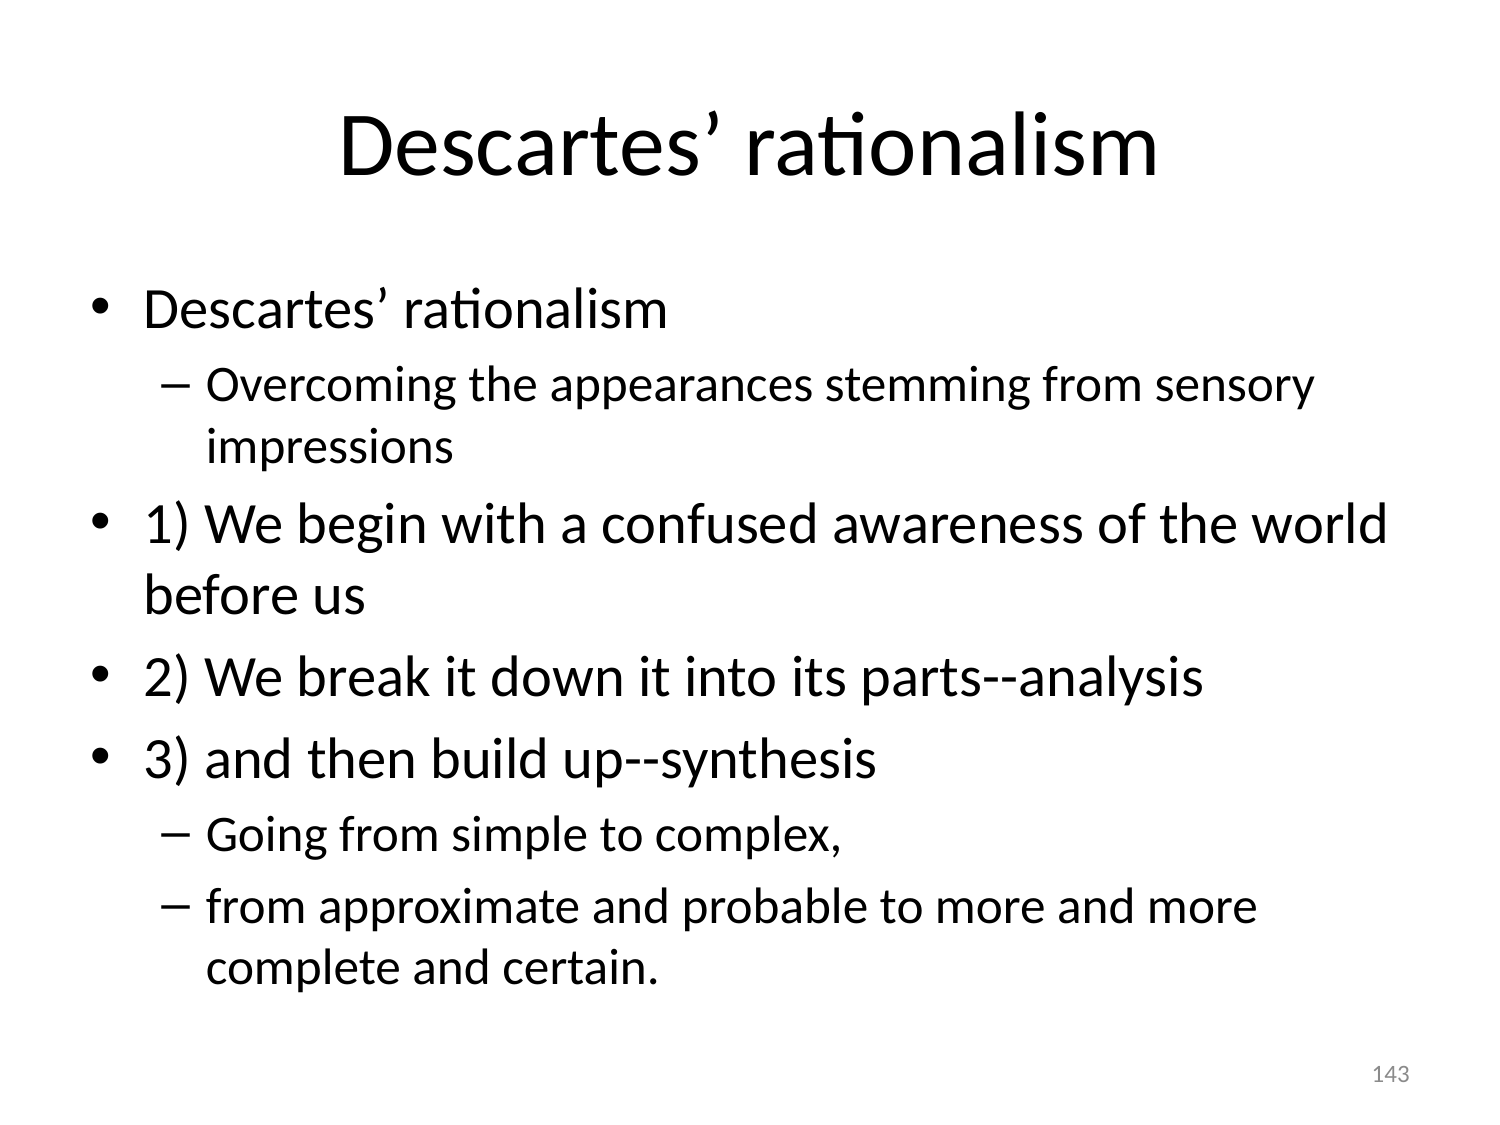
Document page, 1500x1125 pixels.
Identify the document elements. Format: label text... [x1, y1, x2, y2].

title Descartes’ rationalism [75, 45, 1425, 233]
list Descartes’ rationalism Overcoming the appearances stemming from sensory impressions 1) We begin with a confused awareness of the world before us 2) We break it down it into its parts--analysis 3) and then build up--synthesis Going from simple to complex, from approximate and probable to more and more complete and certain. [75, 262, 1425, 1005]
slide_number 143 [1074, 1042, 1425, 1103]
